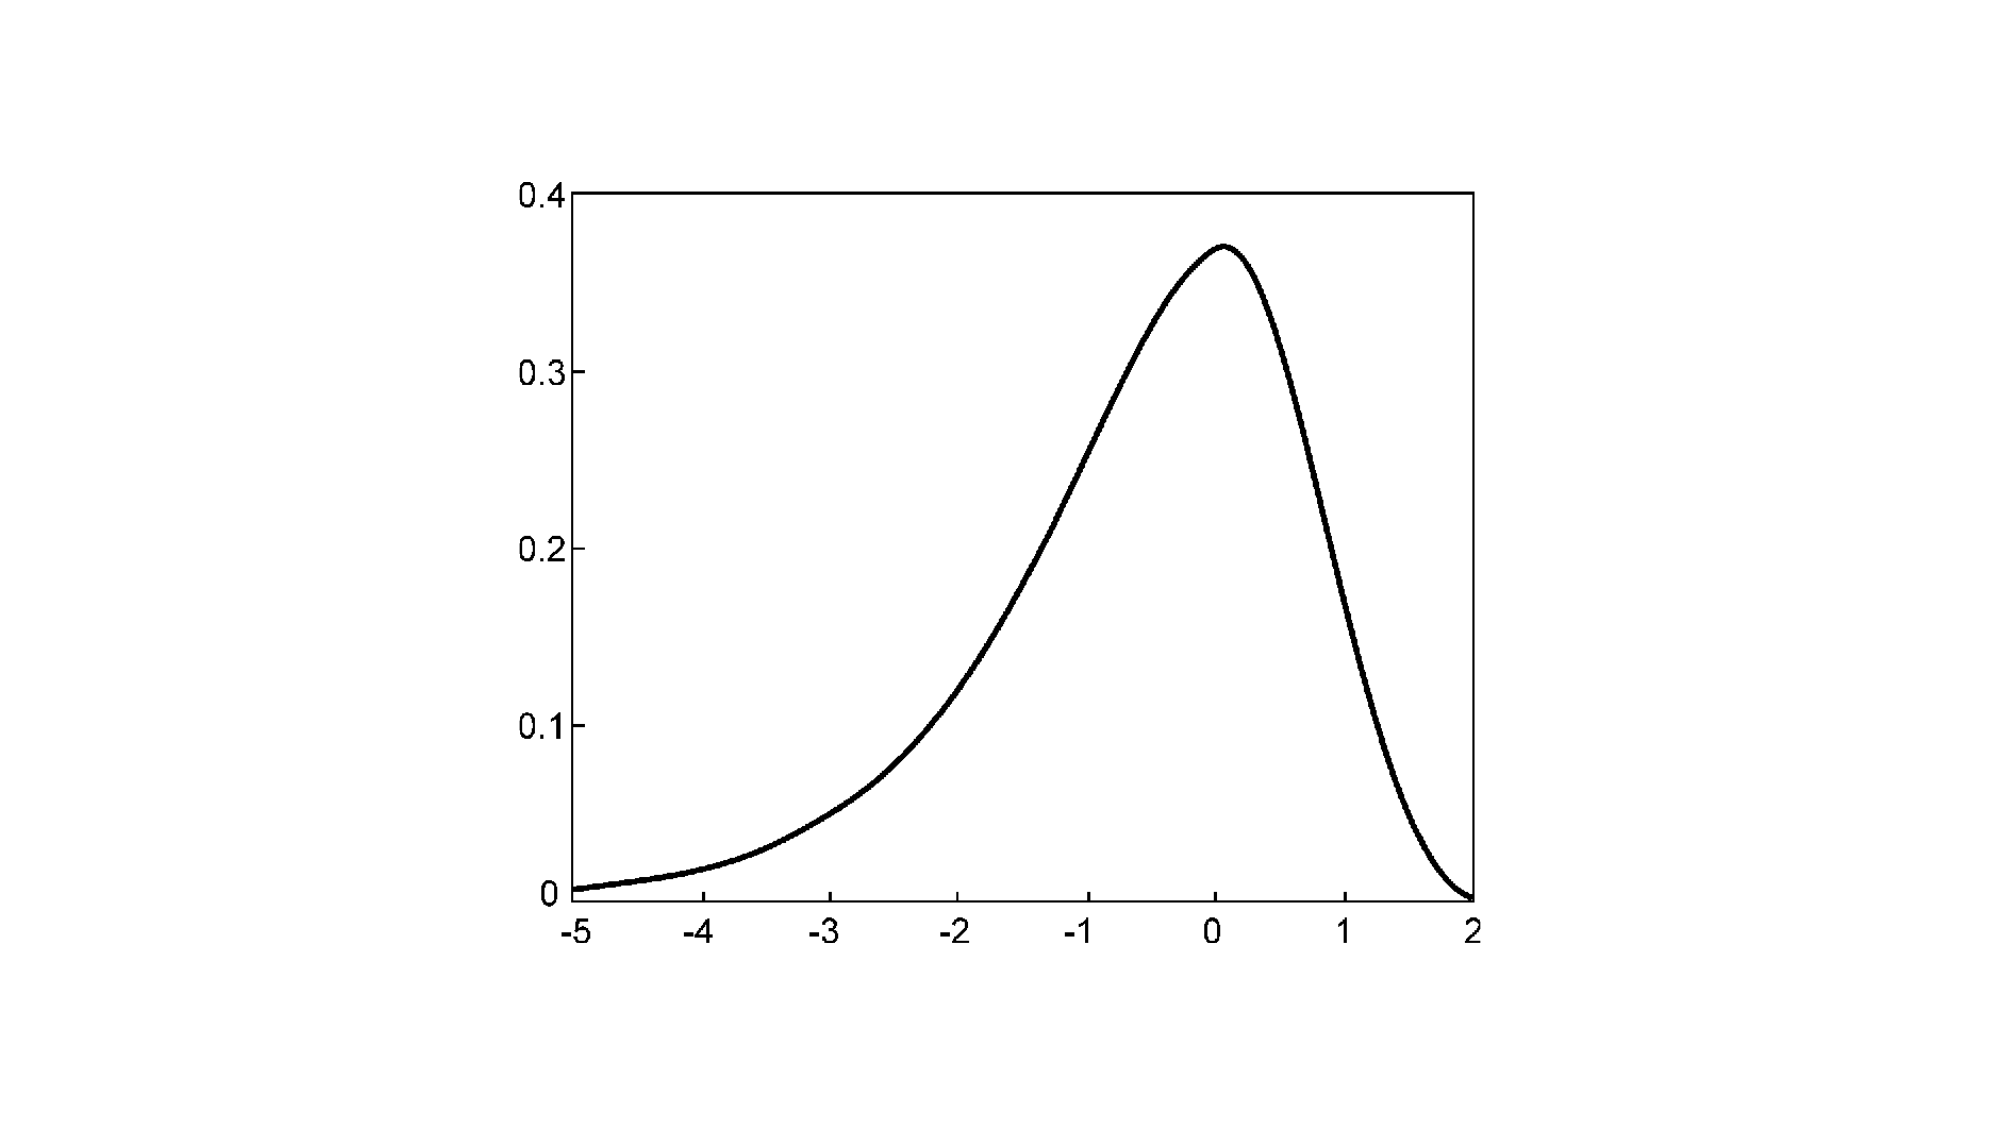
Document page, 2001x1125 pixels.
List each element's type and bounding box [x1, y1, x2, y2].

picture [519, 182, 1481, 943]
